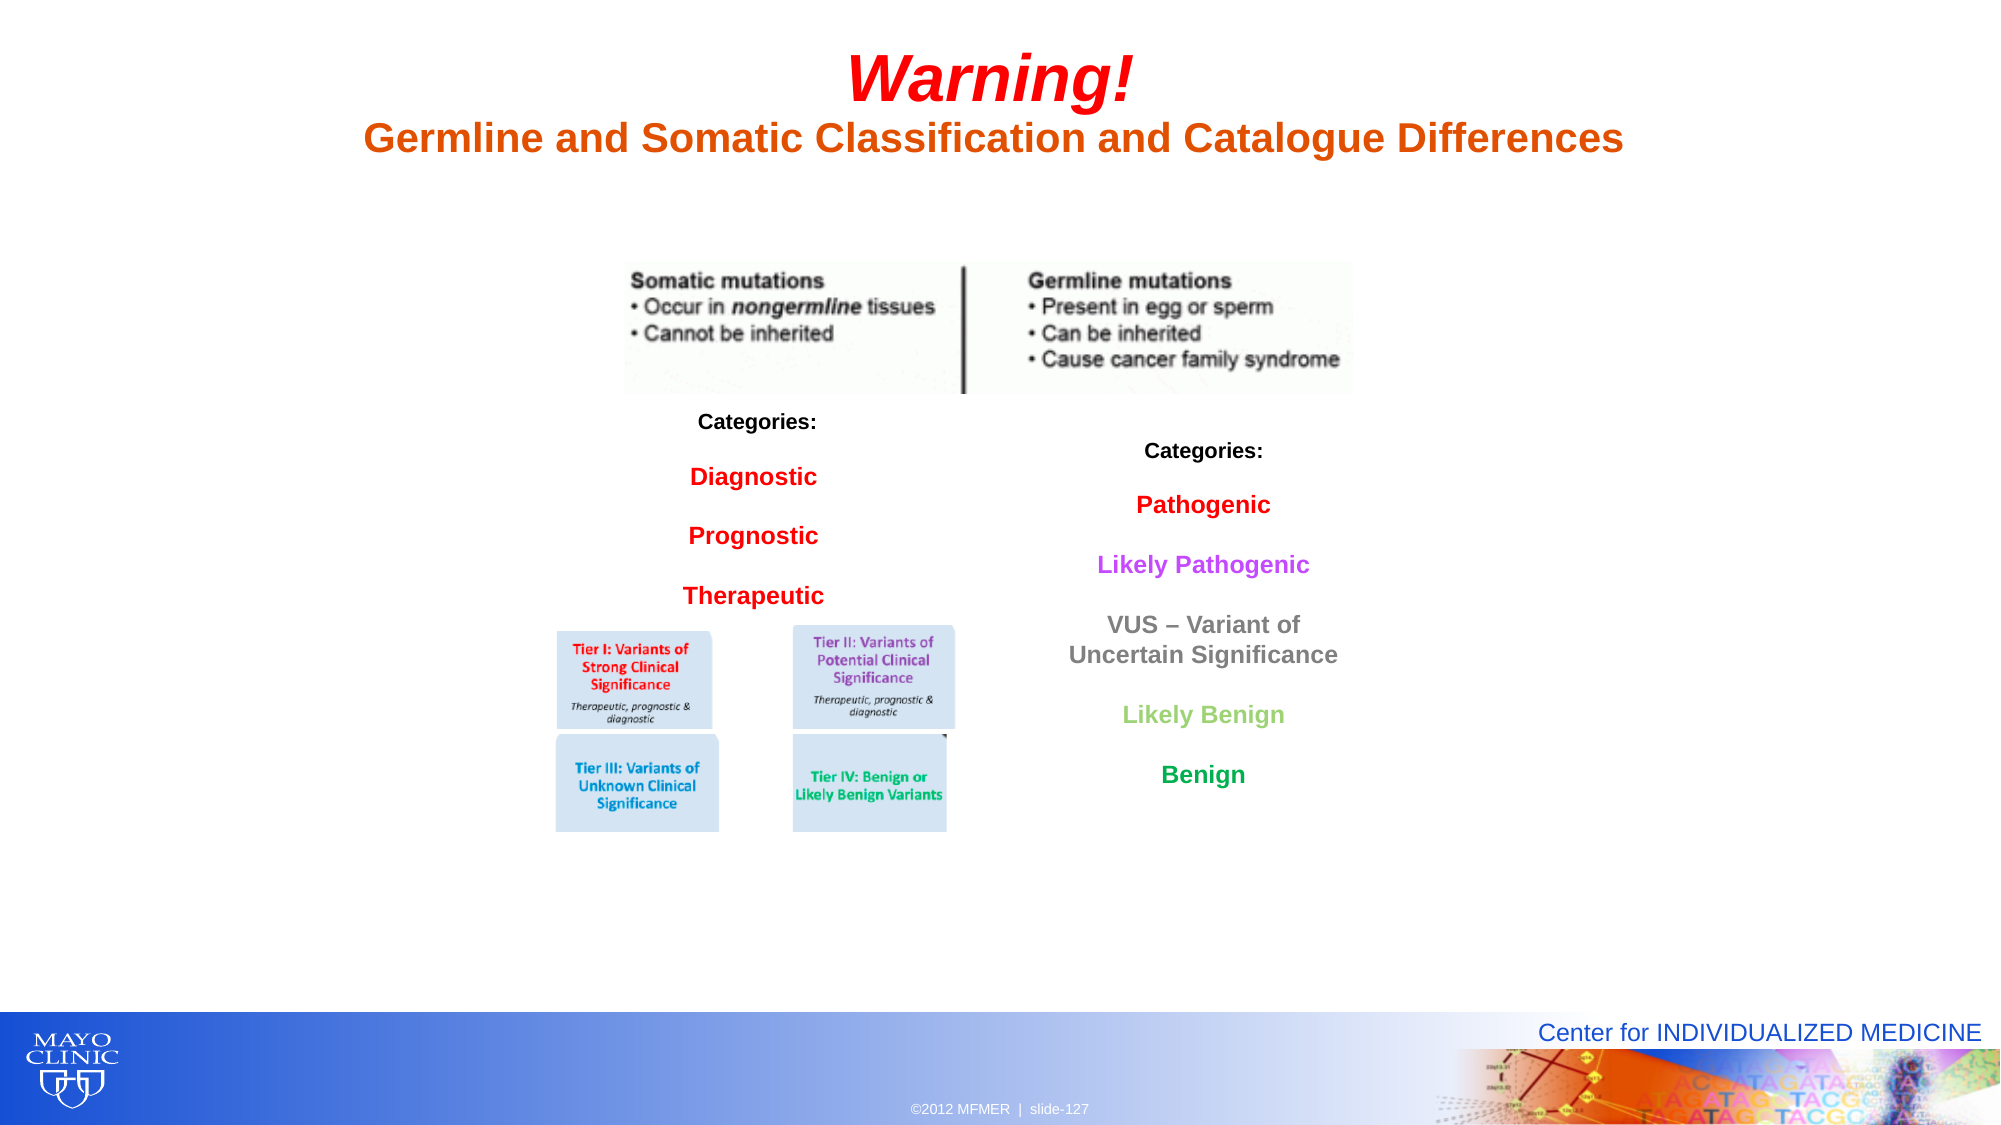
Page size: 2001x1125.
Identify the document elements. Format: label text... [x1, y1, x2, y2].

picture [556, 630, 723, 729]
text_box Categories: Pathogenic Likely Pathogenic VUS – Variant of Uncertain Significance Likely Benign Benign [1050, 428, 1358, 796]
picture [624, 260, 1354, 394]
picture [792, 734, 947, 832]
picture [1378, 1049, 2000, 1125]
text_box Warning! Germline and Somatic Classification and Catalogue Differences [357, 0, 1642, 169]
picture [550, 734, 721, 832]
picture [792, 624, 963, 729]
text_box Categories: Diagnostic Prognostic Therapeutic [603, 400, 912, 617]
